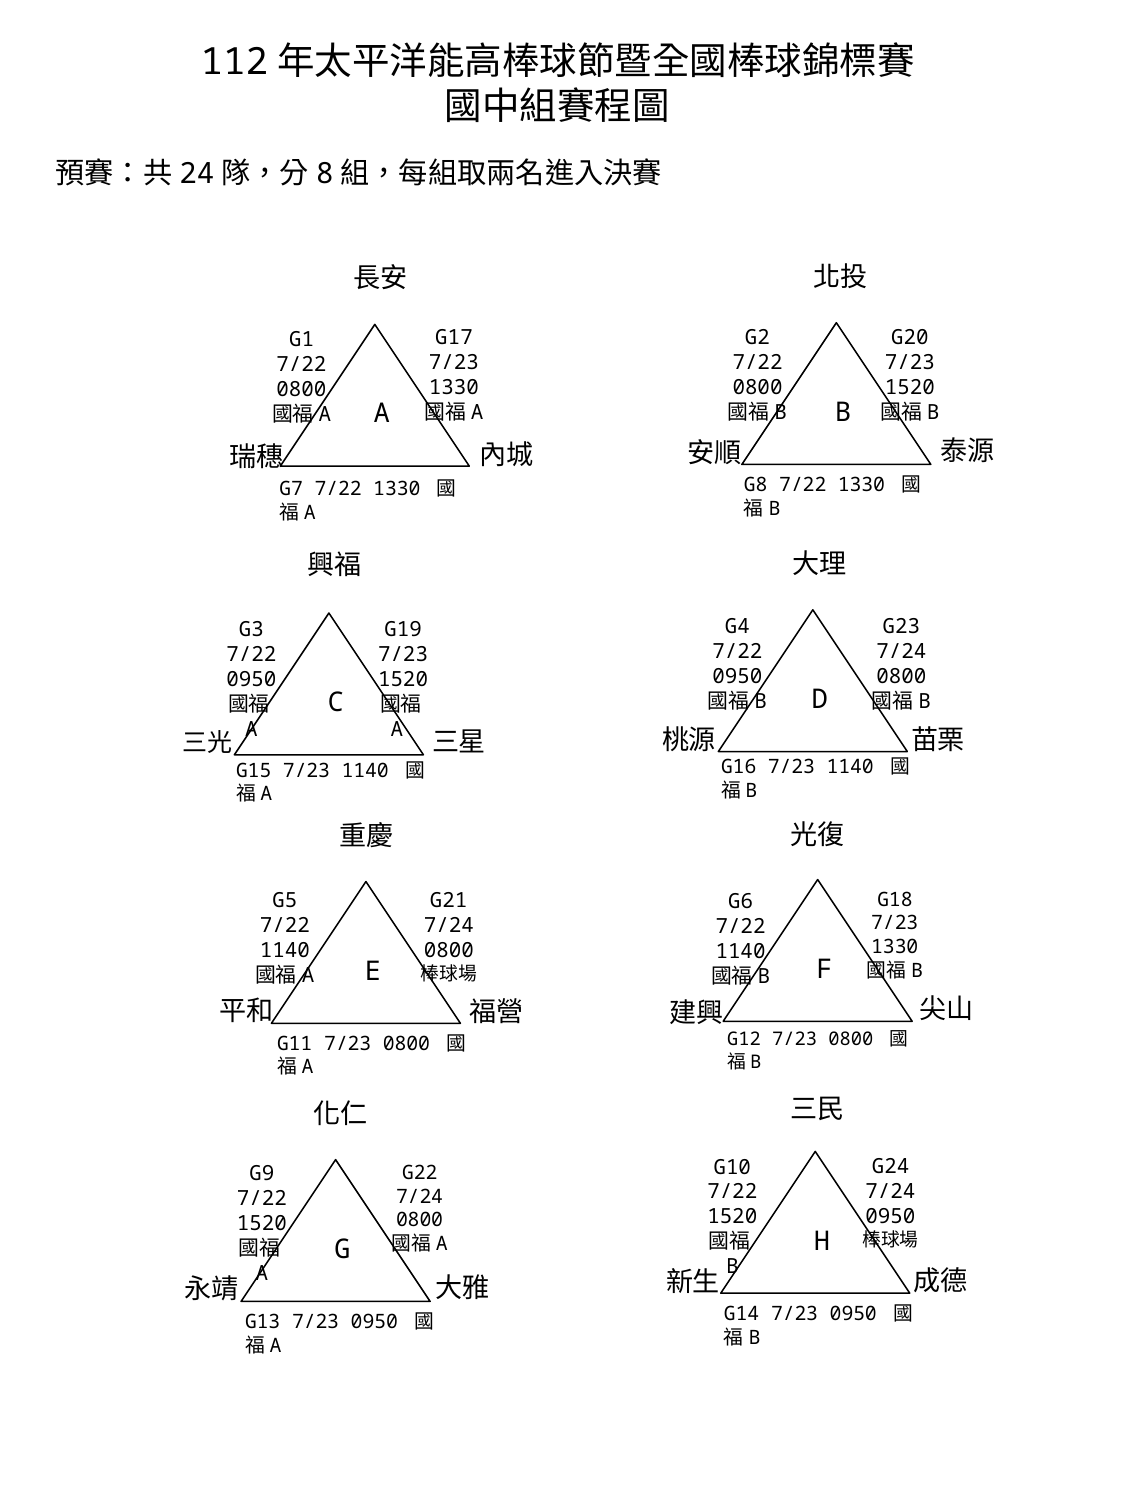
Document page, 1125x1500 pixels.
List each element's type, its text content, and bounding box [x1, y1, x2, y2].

text_box C [312, 677, 360, 725]
text_box 大雅 [416, 1262, 510, 1311]
text_box 112年太平洋能高棒球節暨全國棒球錦標賽 國中組賽程圖 [102, 29, 1013, 135]
text_box 新生 [640, 1256, 746, 1304]
text_box [254, 1157, 416, 1301]
text_box G3 7/22 0950 國福A [209, 608, 294, 749]
text_box [746, 1149, 896, 1293]
text_box G7 7/22 1330 國福A [264, 468, 491, 531]
text_box G2 7/22 0800 國福B [708, 316, 806, 431]
text_box E [349, 945, 397, 993]
text_box 興福 [287, 540, 382, 588]
text_box G5 7/22 1140 國福A [236, 878, 333, 994]
text_box G19 7/23 1520 國福A [361, 608, 445, 749]
text_box 三民 [770, 1083, 865, 1131]
text_box 尖山 [901, 983, 991, 1031]
text_box [744, 877, 901, 1019]
text_box G6 7/22 1140 國福B [692, 880, 789, 996]
text_box G14 7/23 0950 國福B [709, 1293, 938, 1356]
text_box 桃源 [647, 714, 738, 762]
text_box 建興 [654, 988, 744, 1036]
text_box [738, 607, 894, 746]
text_box G23 7/24 0800 國福B [855, 605, 948, 721]
text_box G15 7/23 1140 國福A [221, 749, 444, 813]
text_box [762, 320, 920, 464]
text_box G4 7/22 0950 國福B [689, 605, 786, 721]
text_box 內城 [459, 429, 554, 477]
text_box 長安 [333, 253, 428, 301]
text_box 瑞穗 [209, 431, 304, 479]
text_box G24 7/24 0950 棒球場 [846, 1145, 935, 1258]
subtitle 預賽：共24隊，分8組，每組取兩名進入決賽 [40, 146, 1037, 237]
text_box 泰源 [920, 425, 1015, 473]
text_box 安順 [668, 427, 762, 475]
text_box 成德 [896, 1255, 984, 1303]
text_box D [796, 673, 844, 722]
text_box G1 7/22 0800 國福A [252, 318, 351, 433]
text_box 三星 [444, 716, 506, 764]
text_box 光復 [774, 810, 860, 858]
text_box [304, 322, 459, 468]
text_box 苗栗 [894, 714, 982, 762]
text_box 平和 [203, 985, 289, 1033]
text_box G11 7/23 0800 國福A [262, 1023, 485, 1086]
text_box 三光 [160, 719, 221, 765]
text_box 北投 [793, 251, 888, 299]
text_box G8 7/22 1330 國福B [729, 464, 949, 527]
text_box 大理 [772, 539, 867, 587]
text_box G18 7/23 1330 國福B [848, 879, 941, 989]
text_box 福營 [449, 986, 543, 1035]
text_box F [801, 943, 849, 991]
text_box G22 7/24 0800 國福A [371, 1152, 468, 1262]
text_box G10 7/22 1520 國福B [688, 1145, 776, 1286]
text_box H [799, 1215, 847, 1263]
text_box [294, 610, 361, 749]
text_box B [820, 386, 868, 434]
text_box G [319, 1223, 367, 1271]
text_box G17 7/23 1330 國福A [408, 316, 500, 431]
text_box G12 7/23 0800 國福B [712, 1019, 924, 1080]
text_box G21 7/24 0800 棒球場 [402, 878, 495, 992]
text_box G16 7/23 1140 國福B [706, 746, 941, 809]
text_box 化仁 [293, 1088, 388, 1136]
text_box G13 7/23 0950 國福A [230, 1301, 452, 1364]
text_box 永靖 [169, 1264, 254, 1312]
text_box G20 7/23 1520 國福B [864, 316, 955, 431]
text_box G9 7/22 1520 國福A [219, 1152, 305, 1292]
text_box [289, 879, 449, 1023]
text_box 重慶 [322, 813, 411, 859]
text_box A [358, 388, 406, 436]
